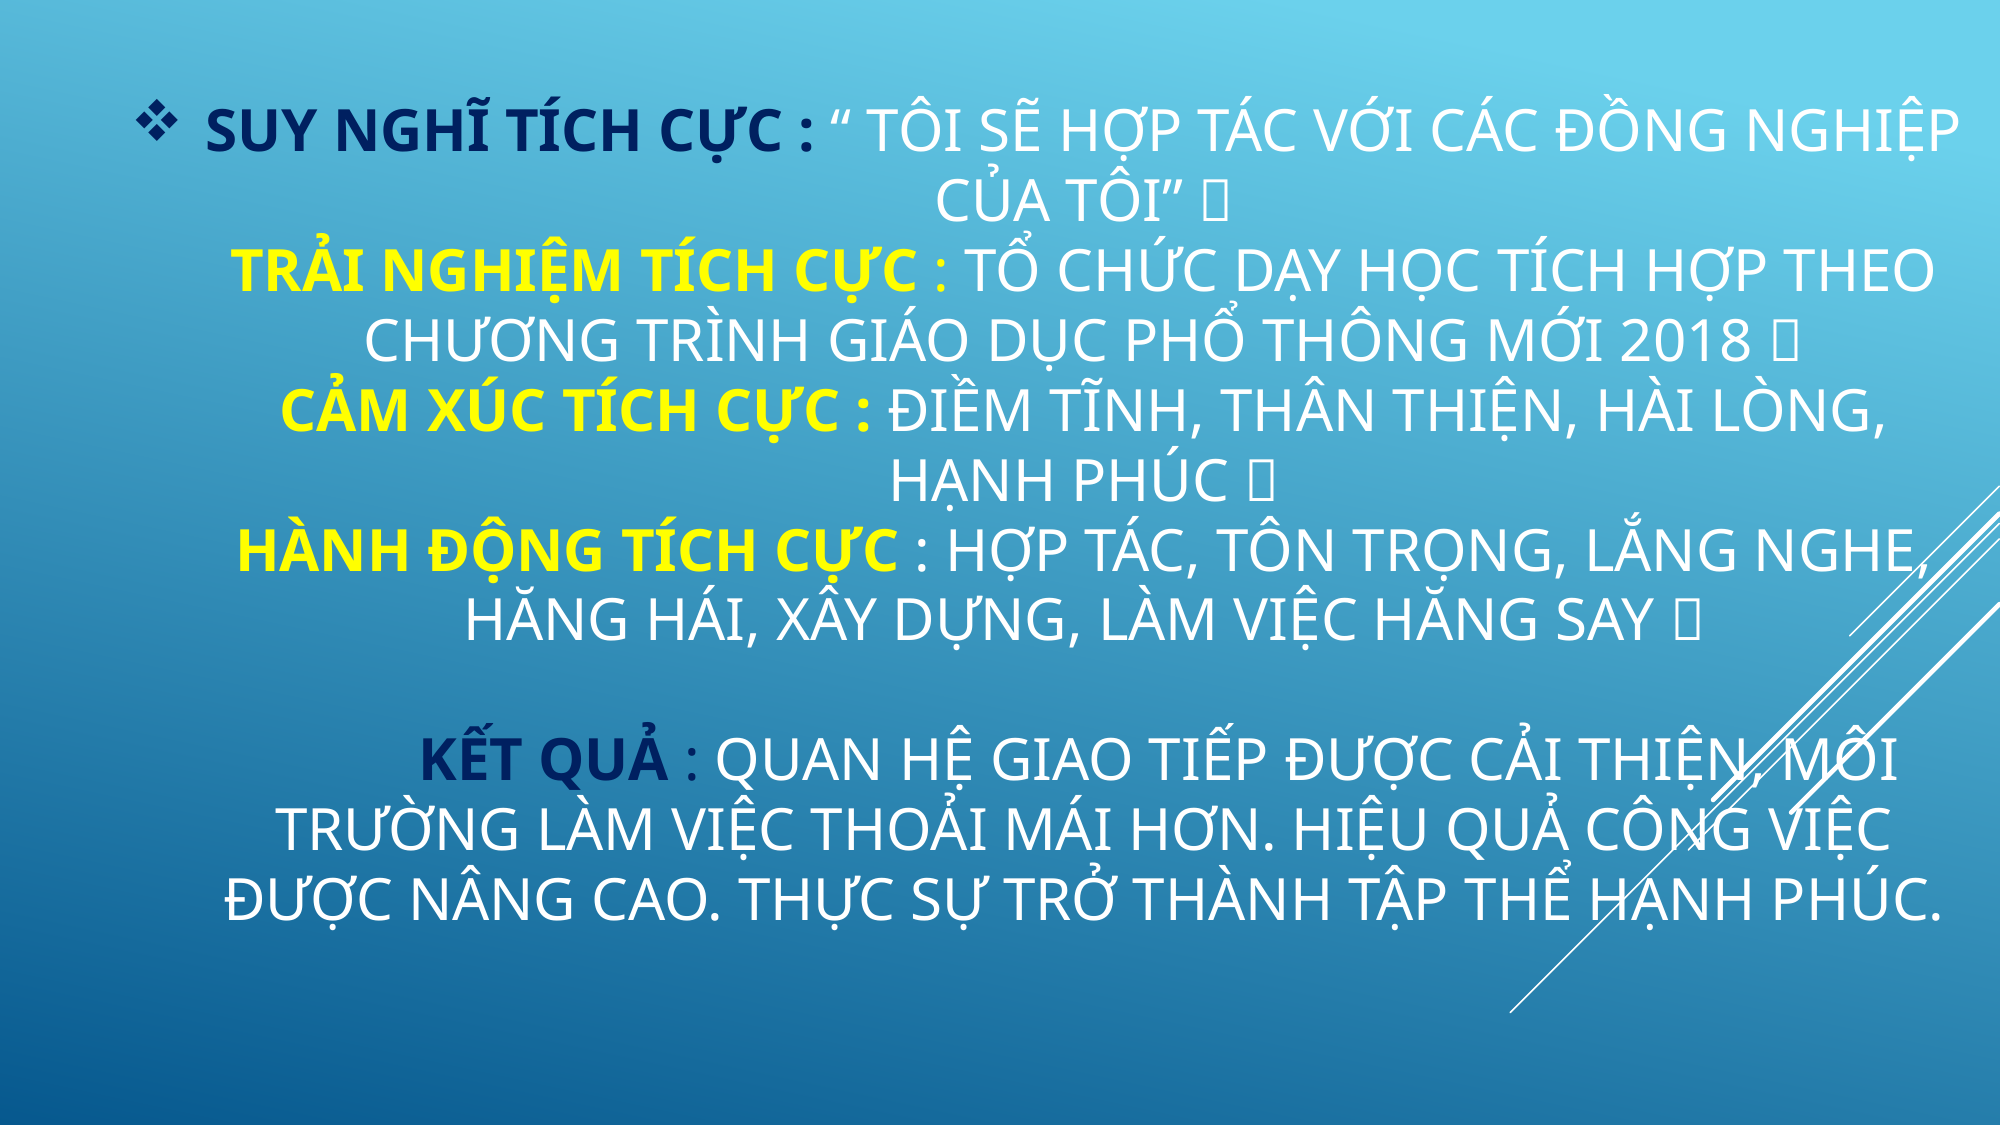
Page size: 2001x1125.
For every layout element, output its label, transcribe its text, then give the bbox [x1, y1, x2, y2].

title SUY NGHĨ TÍCH CỰC : “ Tôi sẽ hợp tác với các đồng nghiệp của tôi”  TRẢI NGHIỆM TÍCH CỰC : Tổ chức dạy học tích hợp theo Chương trình giáo dục phổ thông mới 2018  CẢM XÚC TÍCH CỰC : Điềm tĩnh, thân thiện, hài lòng, hạnh phúc  HÀNH ĐỘNG TÍCH CỰC : Hợp tác, tôn trọng, lắng nghe, hăng hái, xây dựng, làm việc hăng say  KẾT QUẢ : Quan hệ giao tiếp được cải thiện, môi trường làm việc thoải mái hơn. Hiệu quả công việc được nâng cao. Thực sự trở thành tập thể hạnh phúc. [112, 0, 1981, 1096]
